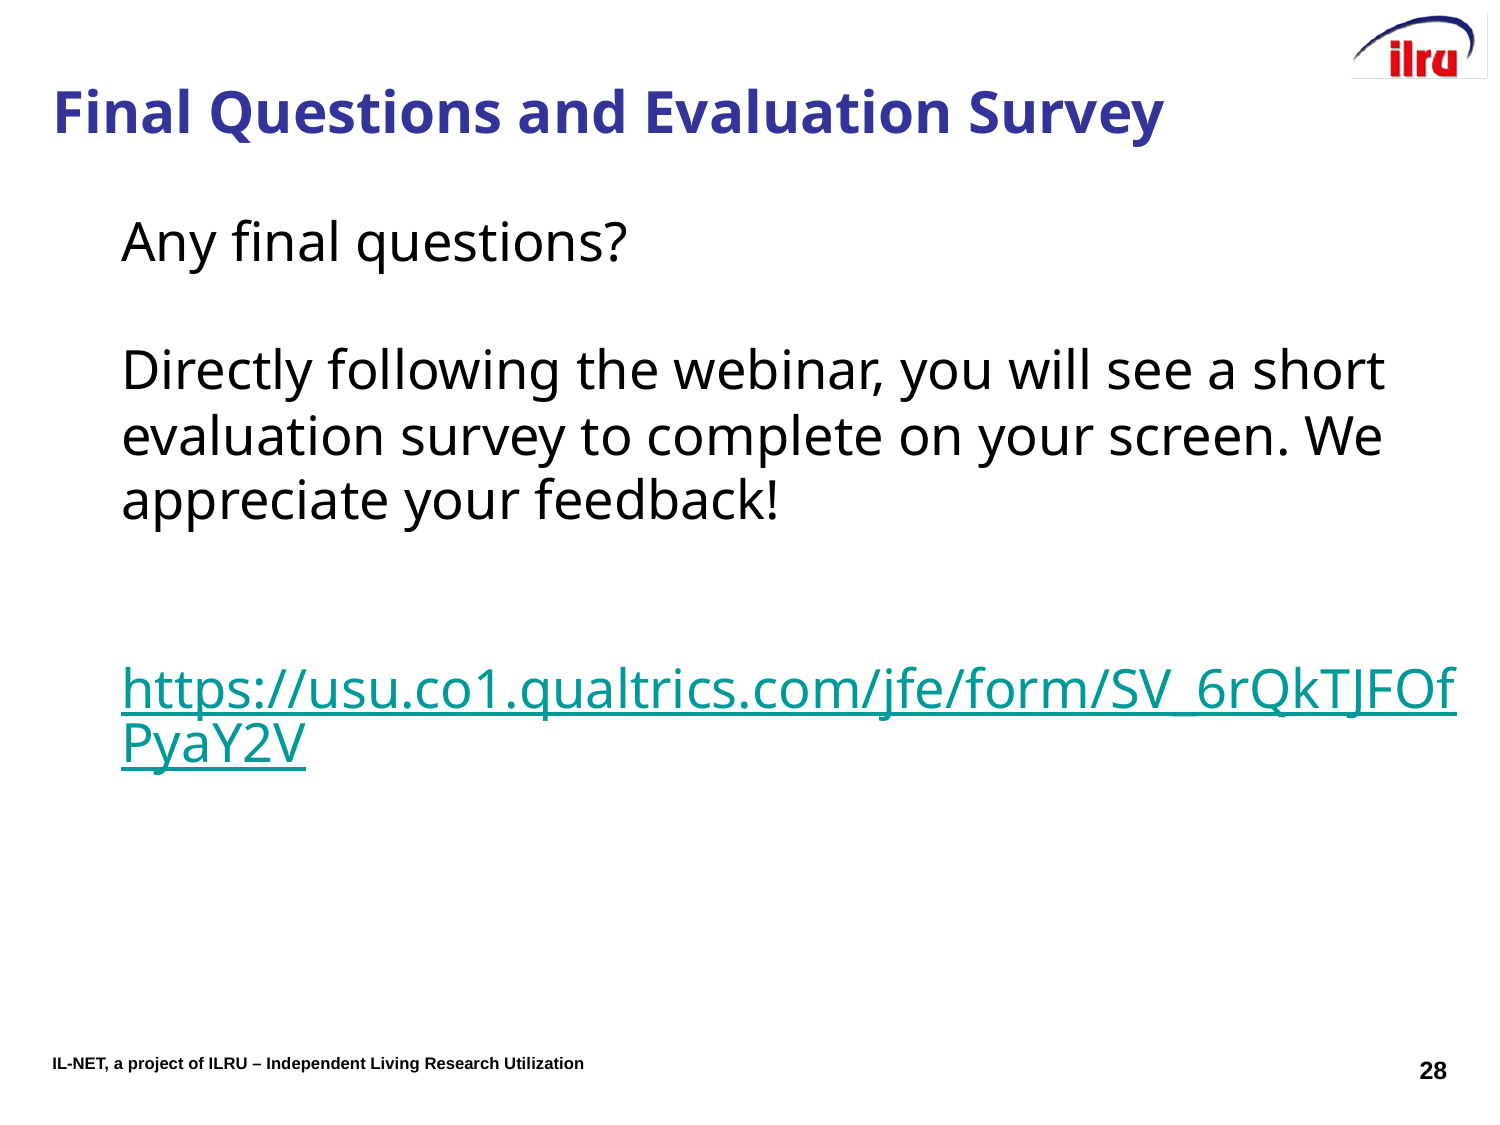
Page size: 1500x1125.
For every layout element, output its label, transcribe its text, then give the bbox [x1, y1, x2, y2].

slide_number 28 [1074, 1047, 1463, 1088]
title Final Questions and Evaluation Survey [37, 44, 1301, 176]
picture [1350, 12, 1488, 79]
list Any final questions? Directly following the webinar, you will see a short evaluation survey to complete on your screen. We appreciate your feedback! https://usu.co1.qualtrics.com/jfe/form/SV_6rQkTJFOfPyaY2V [49, 199, 1476, 1026]
